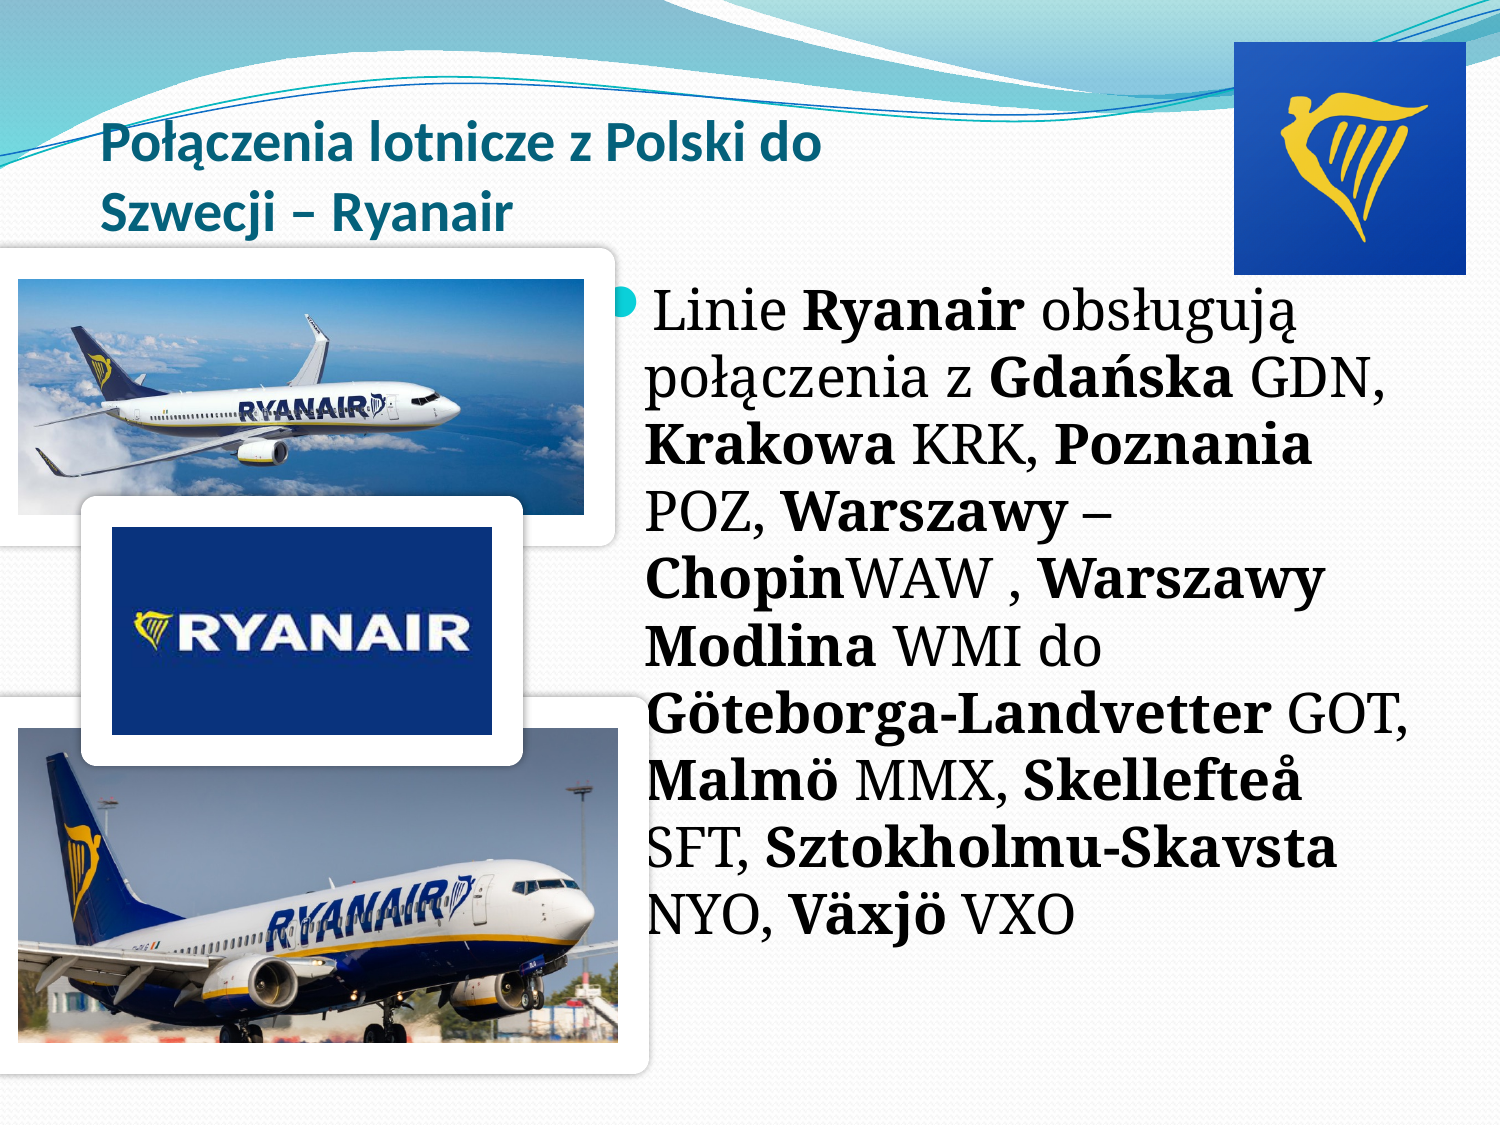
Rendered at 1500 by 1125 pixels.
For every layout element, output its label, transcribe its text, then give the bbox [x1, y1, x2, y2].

picture [111, 526, 493, 735]
picture [17, 727, 618, 1044]
picture [1233, 42, 1467, 275]
list Linie Ryanair obsługują połączenia z Gdańska GDN, Krakowa KRK, Poznania POZ, Warszawy – ChopinWAW , Warszawy Modlina WMI do Göteborga-Landvetter GOT, Malmö MMX, Skellefteå SFT, Sztokholmu-Skavsta NYO, Växjö VXO [586, 275, 1425, 1025]
picture [17, 278, 585, 516]
title Połączenia lotnicze z Polski do Szwecji – Ryanair [100, 0, 856, 244]
